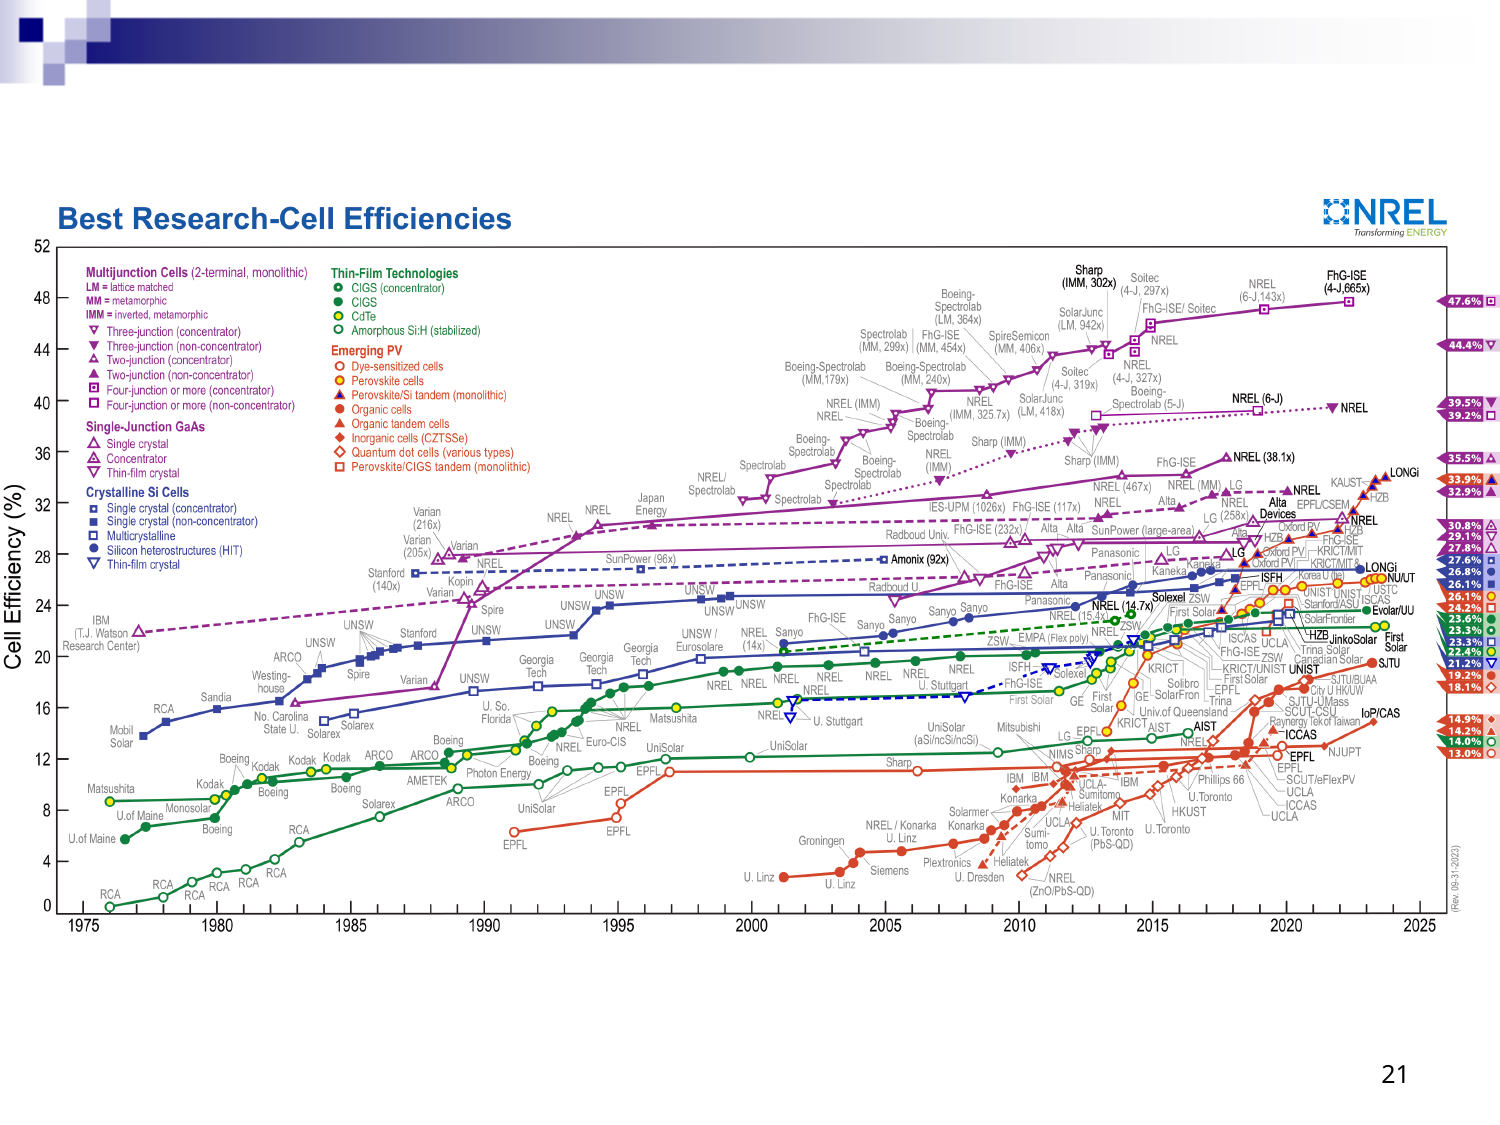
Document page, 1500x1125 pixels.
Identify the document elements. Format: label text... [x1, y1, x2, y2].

picture [0, 0, 1500, 1125]
slide_number 21 [1074, 1024, 1426, 1101]
